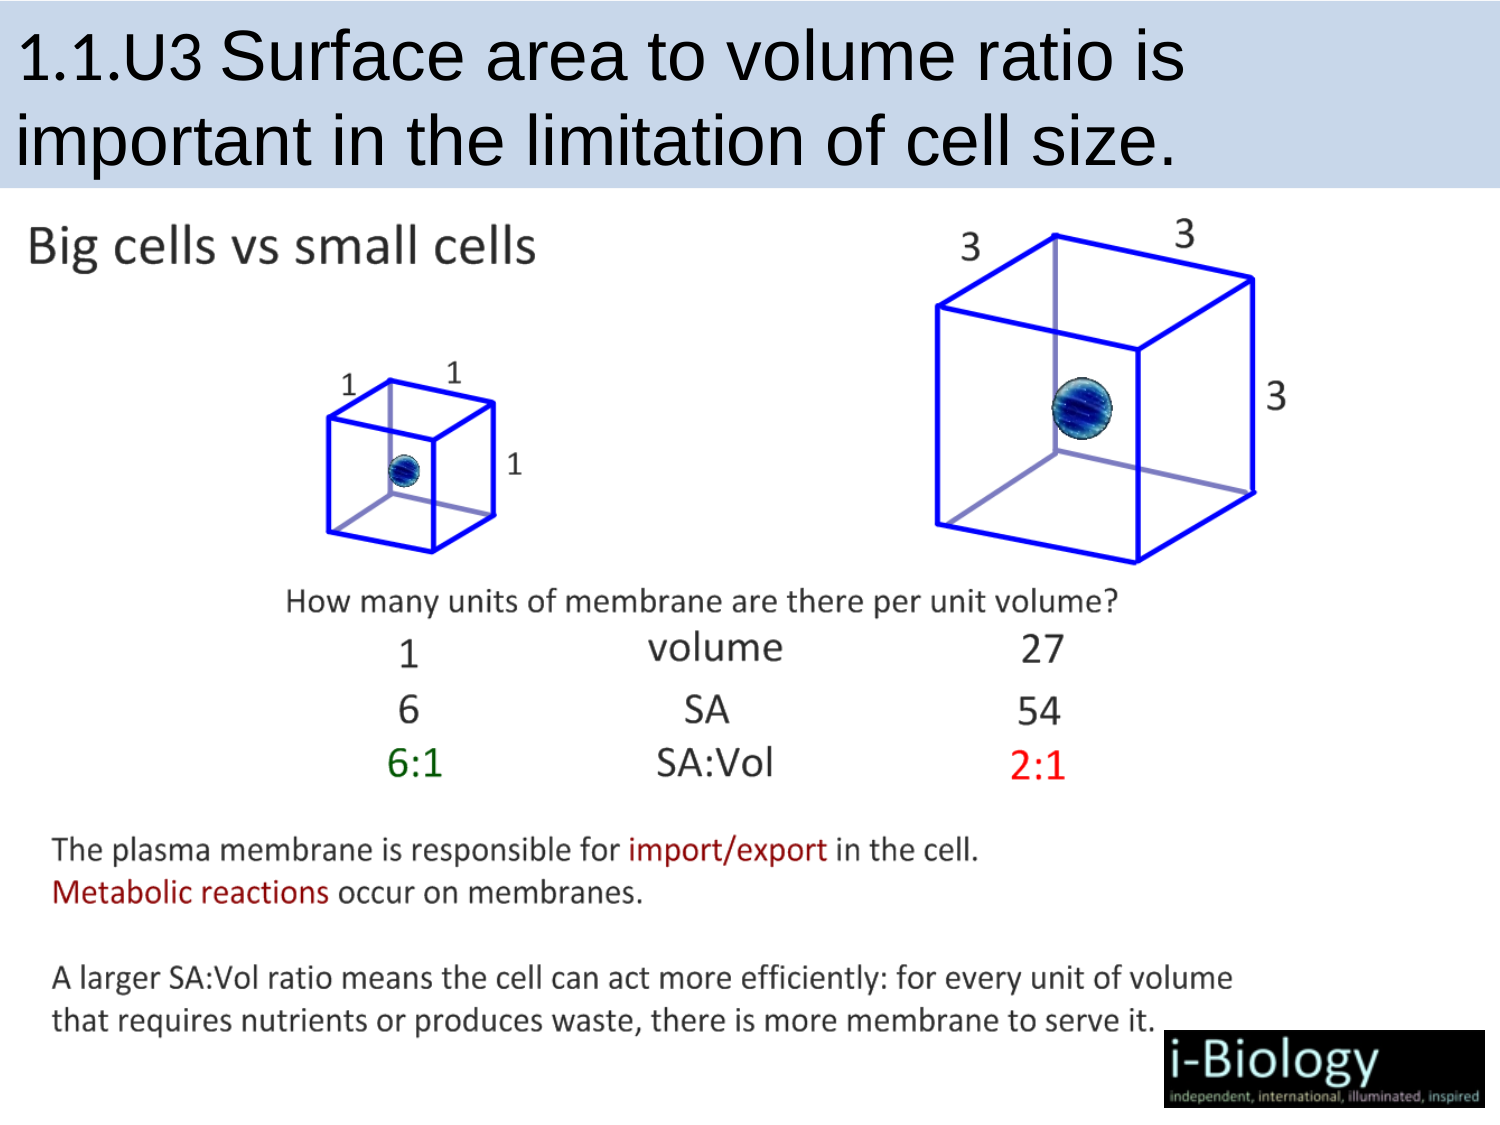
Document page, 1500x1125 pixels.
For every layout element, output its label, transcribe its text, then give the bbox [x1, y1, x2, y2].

title 1.1.U3 Surface area to volume ratio is important in the limitation of cell size. [0, 0, 1500, 189]
picture [20, 208, 1485, 1108]
